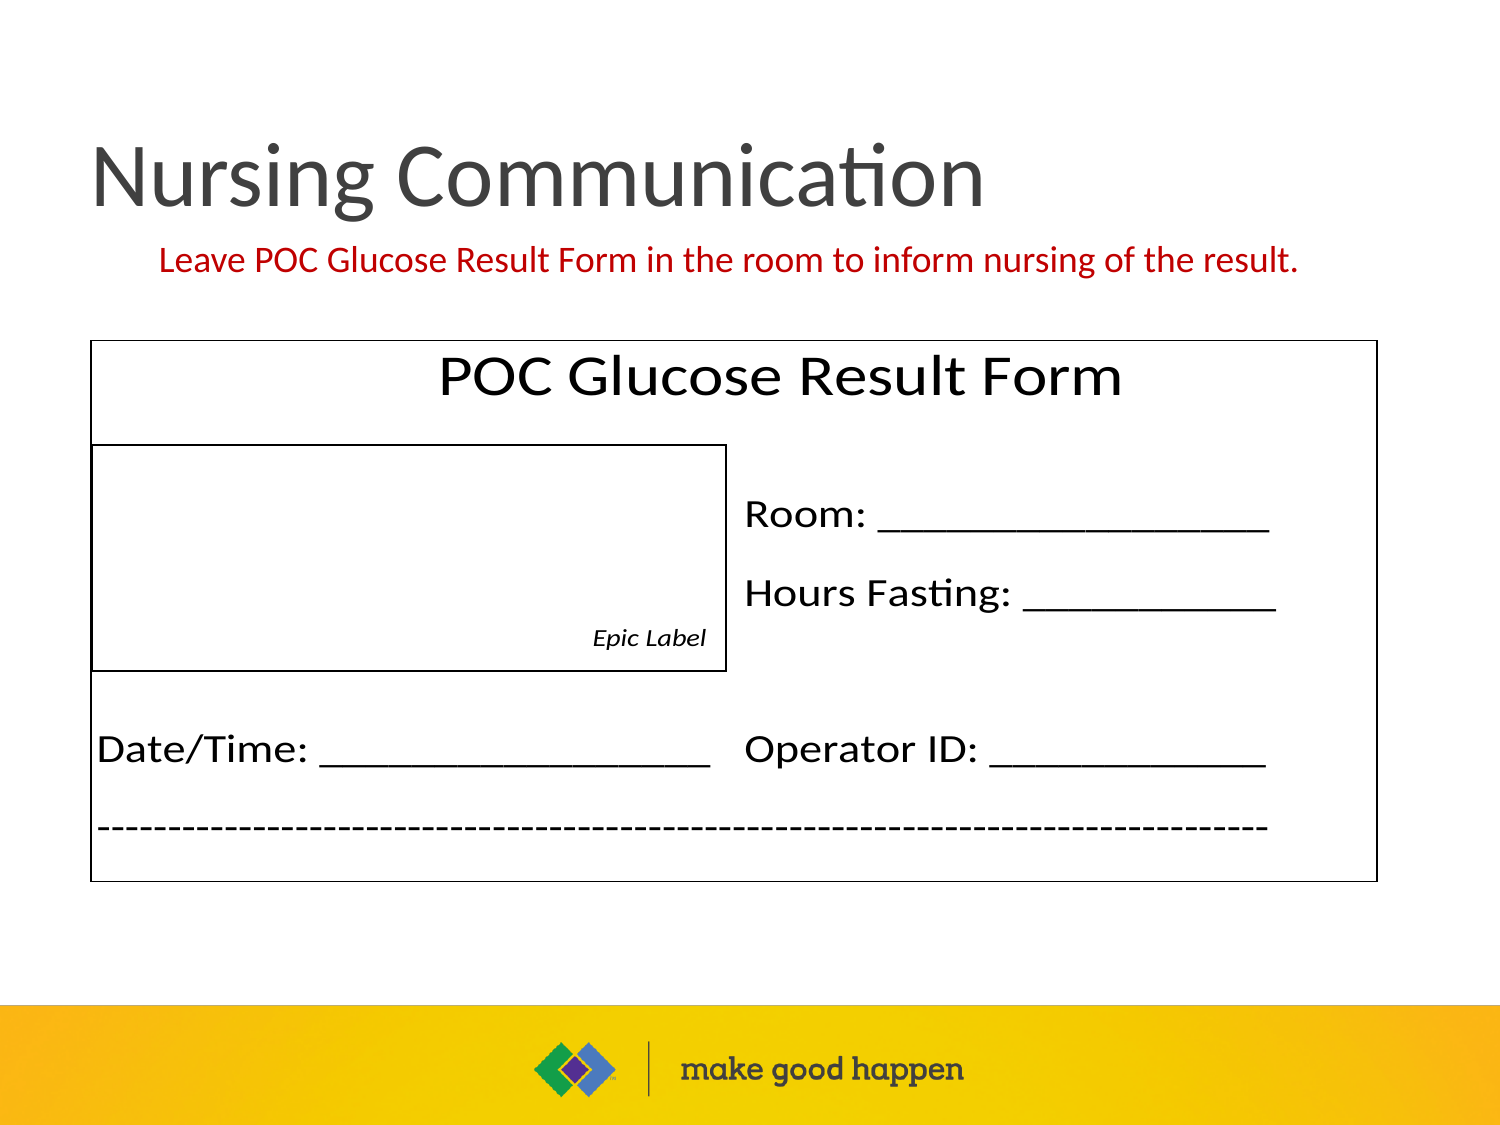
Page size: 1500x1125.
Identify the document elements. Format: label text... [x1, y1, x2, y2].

picture [91, 341, 1377, 881]
text_box Leave POC Glucose Result Form in the room to inform nursing of the result. [91, 227, 1377, 288]
title Nursing Communication [75, 96, 1377, 244]
